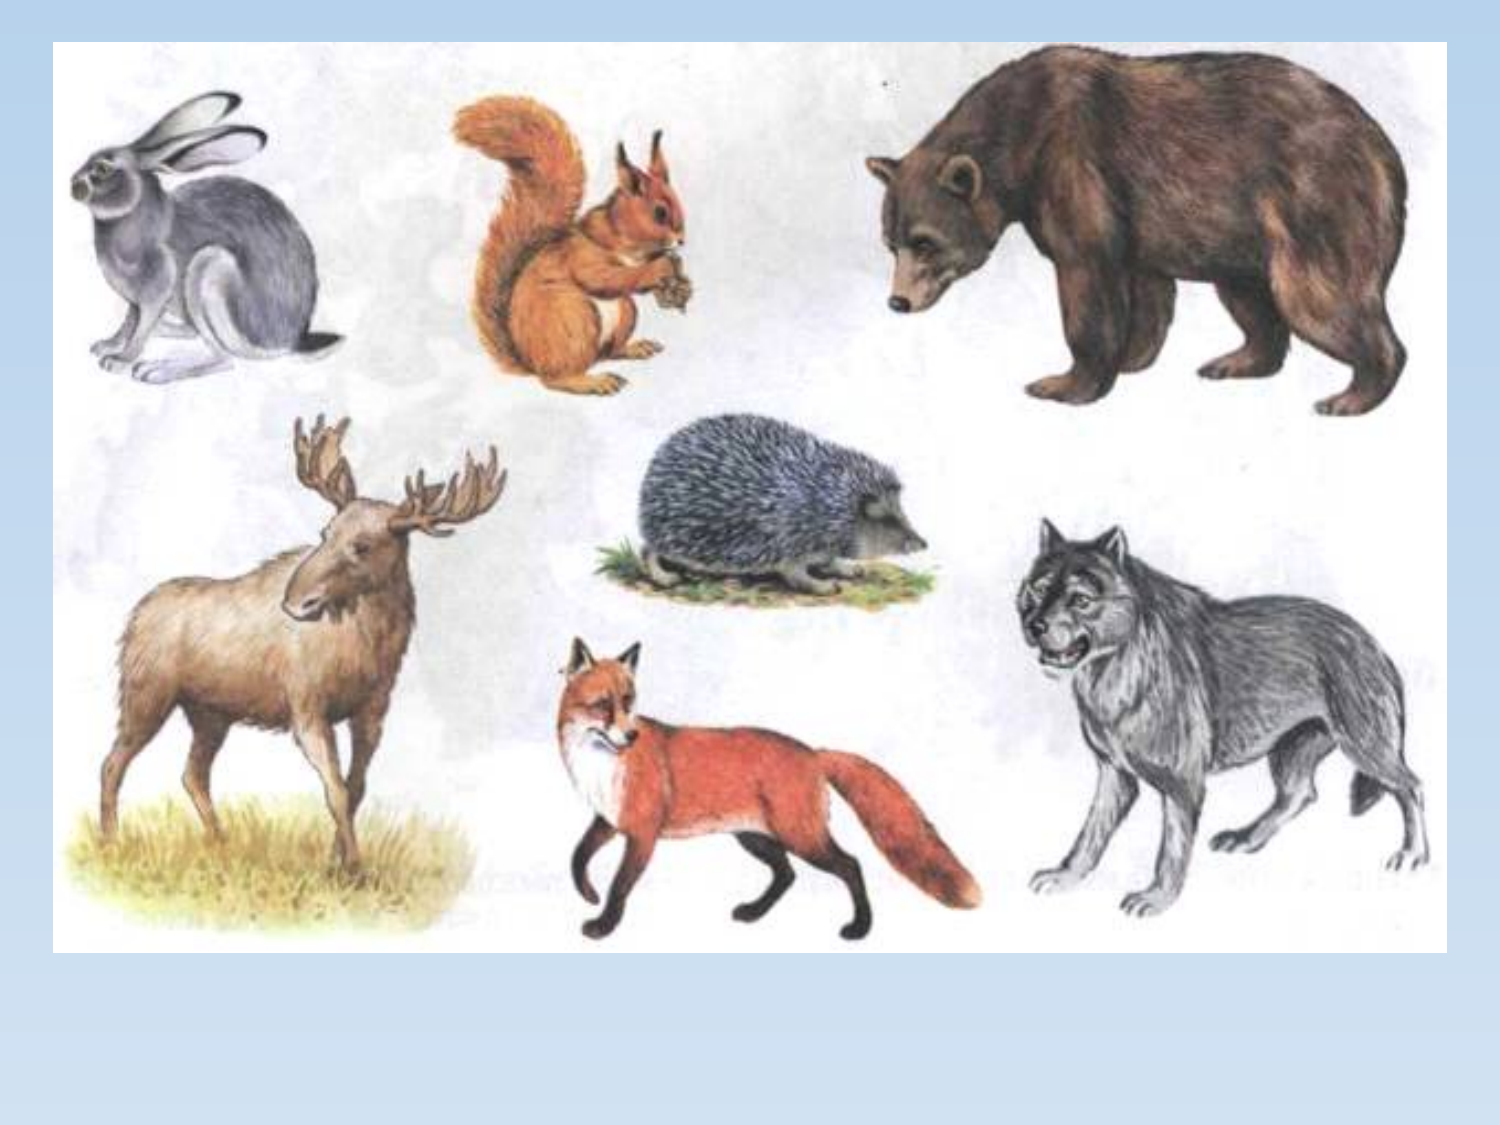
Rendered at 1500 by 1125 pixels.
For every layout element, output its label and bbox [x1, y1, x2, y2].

picture [52, 42, 1448, 953]
